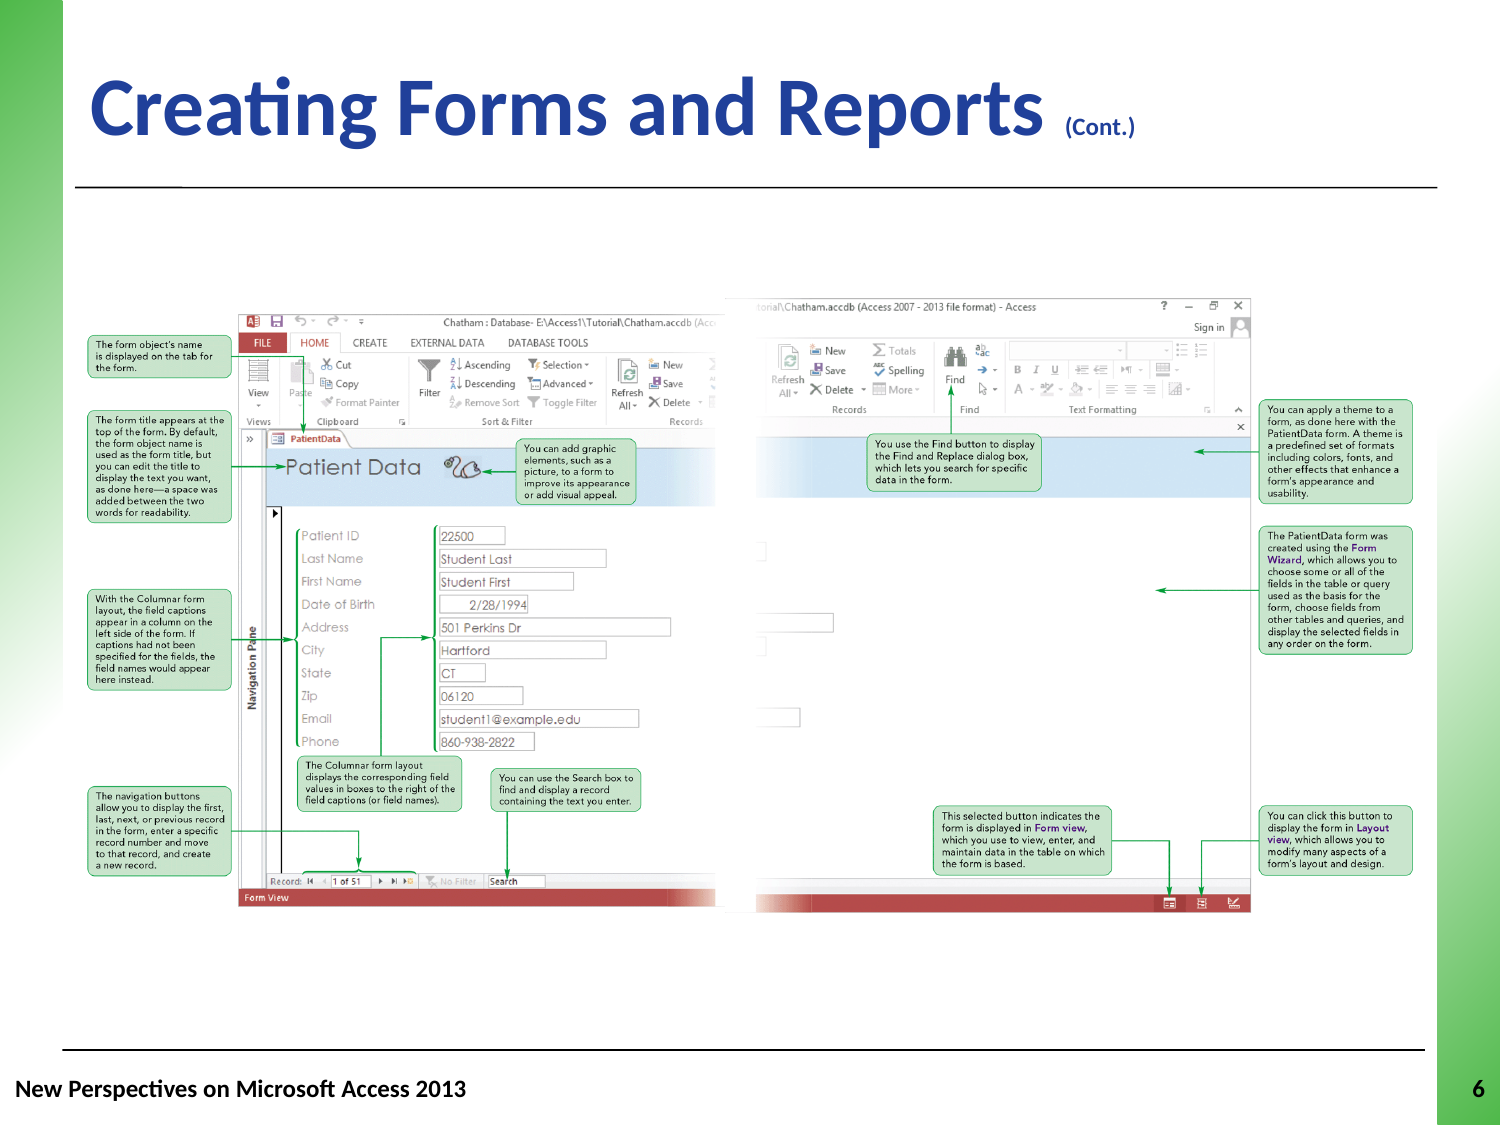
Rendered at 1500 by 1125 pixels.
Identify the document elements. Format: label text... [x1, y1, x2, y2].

picture [87, 298, 1413, 913]
footer New Perspectives on Microsoft Access 2013 [0, 1050, 1350, 1125]
slide_number 6 [1412, 1050, 1500, 1125]
title Creating Forms and Reports (Cont.) [74, 24, 1438, 181]
